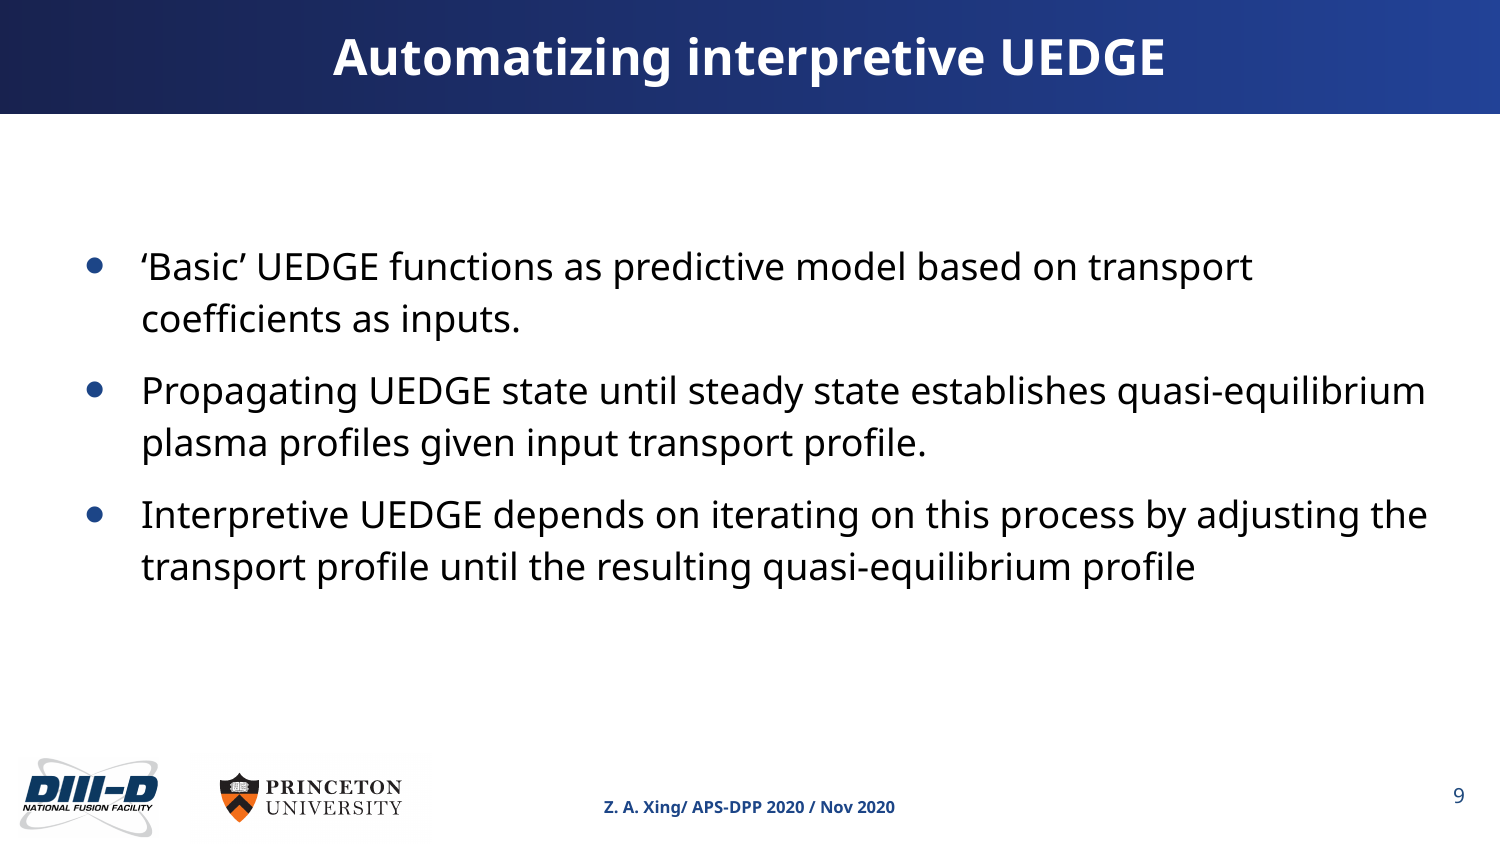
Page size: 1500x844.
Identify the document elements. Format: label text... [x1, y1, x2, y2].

picture [190, 764, 432, 844]
slide_number 9 [1164, 764, 1480, 830]
list ‘Basic’ UEDGE functions as predictive model based on transport coefficients as inputs. Propagating UEDGE state until steady state establishes quasi-equilibrium plasma profiles given input transport profile. Interpretive UEDGE depends on iterating on this process by adjusting the transport profile until the resulting quasi-equilibrium profile [51, 132, 1449, 764]
title Automatizing interpretive UEDGE [51, 8, 1449, 103]
picture [18, 757, 159, 838]
